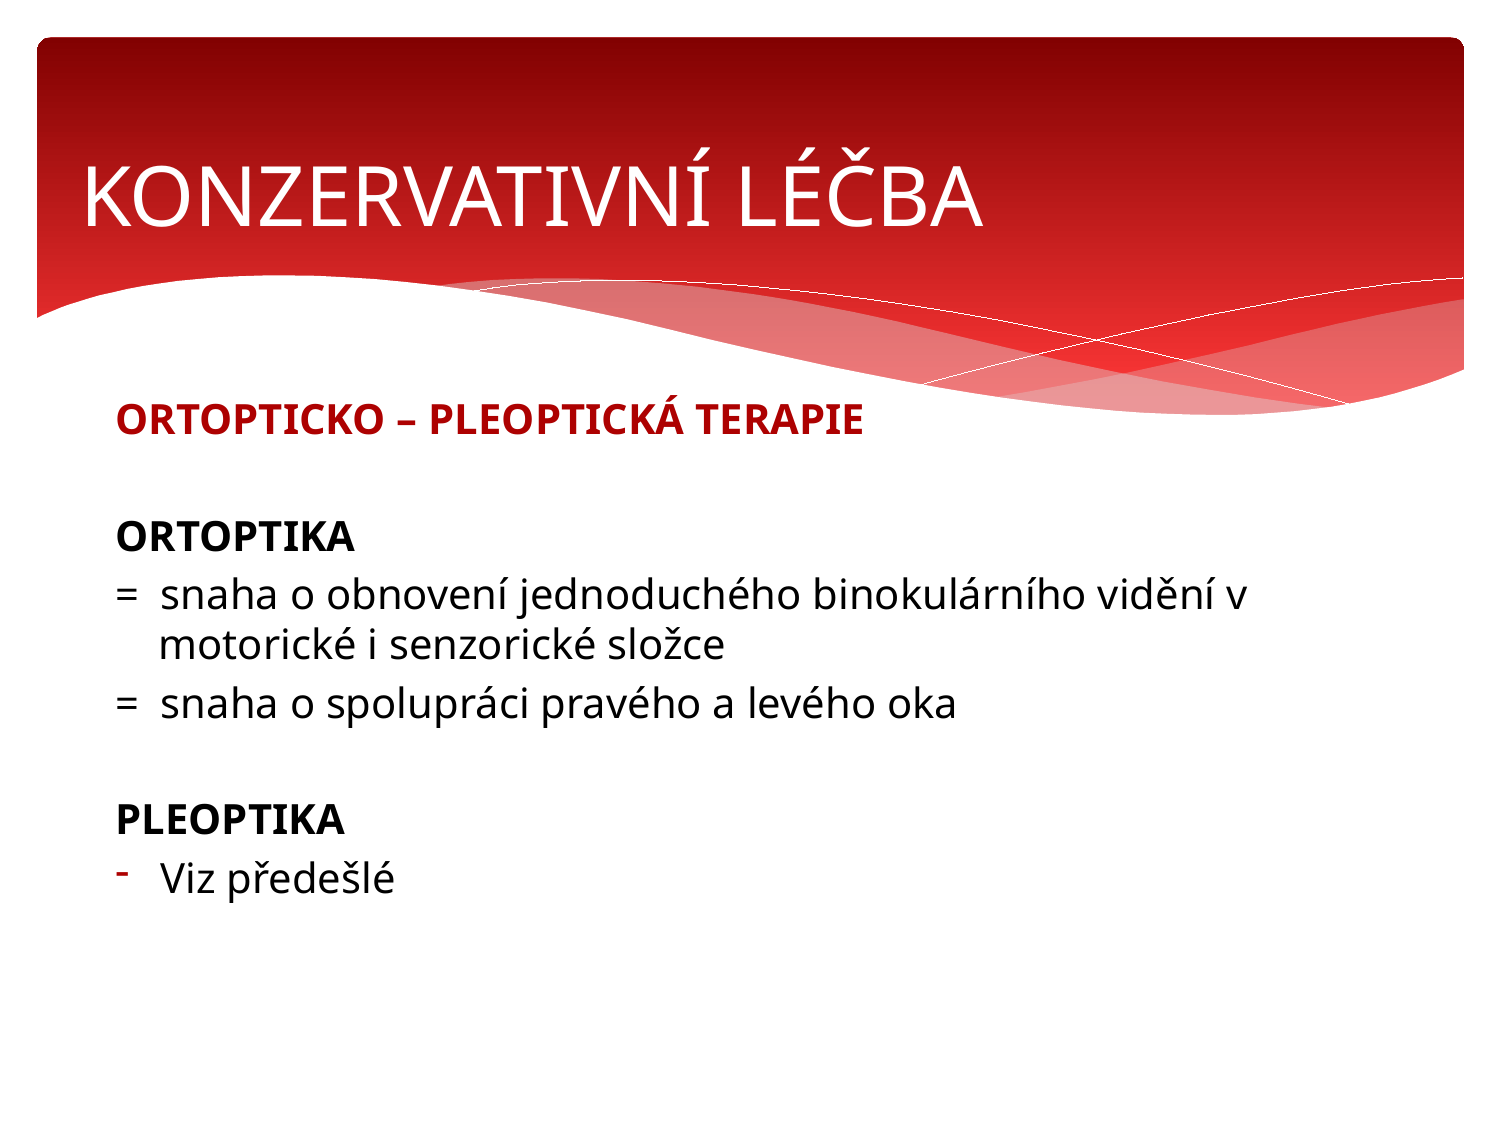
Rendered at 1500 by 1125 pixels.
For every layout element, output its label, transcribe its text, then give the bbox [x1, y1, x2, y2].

title KONZERVATIVNÍ LÉČBA [64, 90, 1415, 296]
list ORTOPTICKO – PLEOPTICKÁ TERAPIE ORTOPTIKA = snaha o obnovení jednoduchého binokulárního vidění v motorické i senzorické složce = snaha o spolupráci pravého a levého oka PLEOPTIKA Viz předešlé [100, 385, 1447, 952]
